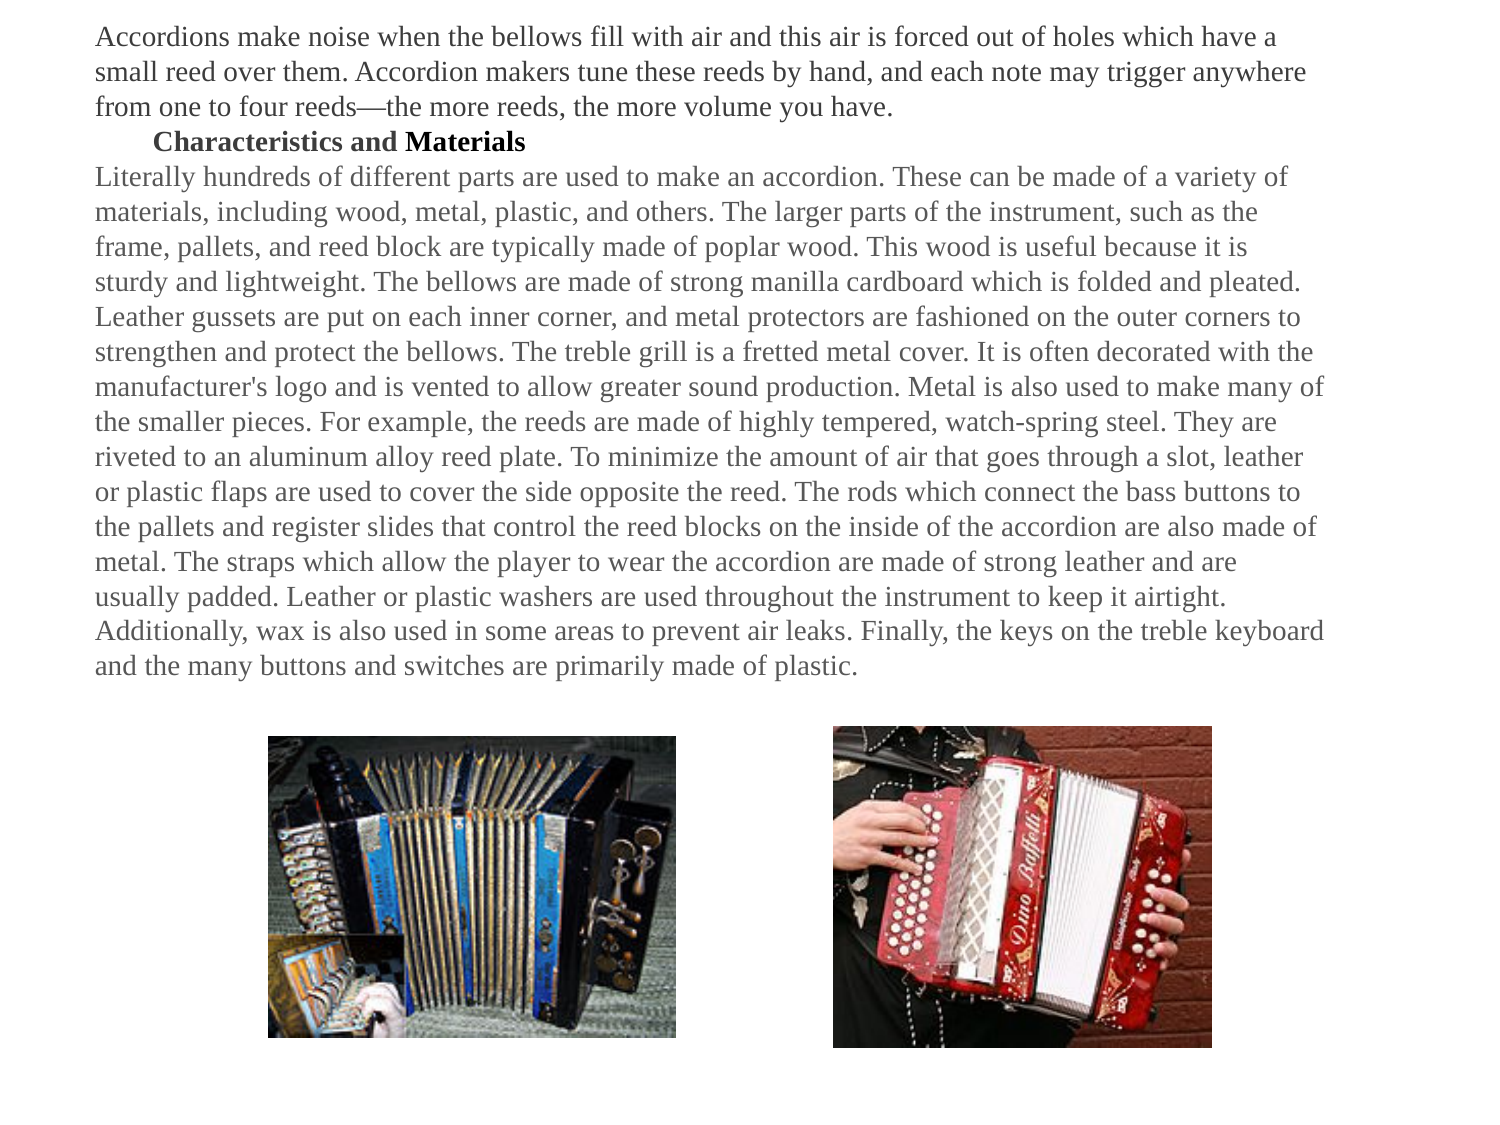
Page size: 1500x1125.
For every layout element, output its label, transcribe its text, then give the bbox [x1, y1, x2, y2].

title Accordions make noise when the bellows fill with air and this air is forced out of holes which have a small reed over them. Accordion makers tune these reeds by hand, and each note may trigger anywhere from one to four reeds—the more reeds, the more volume you have. Characteristics and Materials Literally hundreds of different parts are used to make an accordion. These can be made of a variety of materials, including wood, metal, plastic, and others. The larger parts of the instrument, such as the frame, pallets, and reed block are typically made of poplar wood. This wood is useful because it is sturdy and lightweight. The bellows are made of strong manilla cardboard which is folded and pleated. Leather gussets are put on each inner corner, and metal protectors are fashioned on the outer corners to strengthen and protect the bellows. The treble grill is a fretted metal cover. It is often decorated with the manufacturer's logo and is vented to allow greater sound production. Metal is also used to make many of the smaller pieces. For example, the reeds are made of highly tempered, watch-spring steel. They are riveted to an aluminum alloy reed plate. To minimize the amount of air that goes through a slot, leather or plastic flaps are used to cover the side opposite the reed. The rods which connect the bass buttons to the pallets and register slides that control the reed blocks on the inside of the accordion are also made of metal. The straps which allow the player to wear the accordion are made of strong leather and are usually padded. Leather or plastic washers are used throughout the instrument to keep it airtight. Additionally, wax is also used in some areas to prevent air leaks. Finally, the keys on the treble keyboard and the many buttons and switches are primarily made of plastic. [79, 19, 1342, 715]
picture [833, 725, 1212, 1048]
picture [268, 735, 676, 1038]
